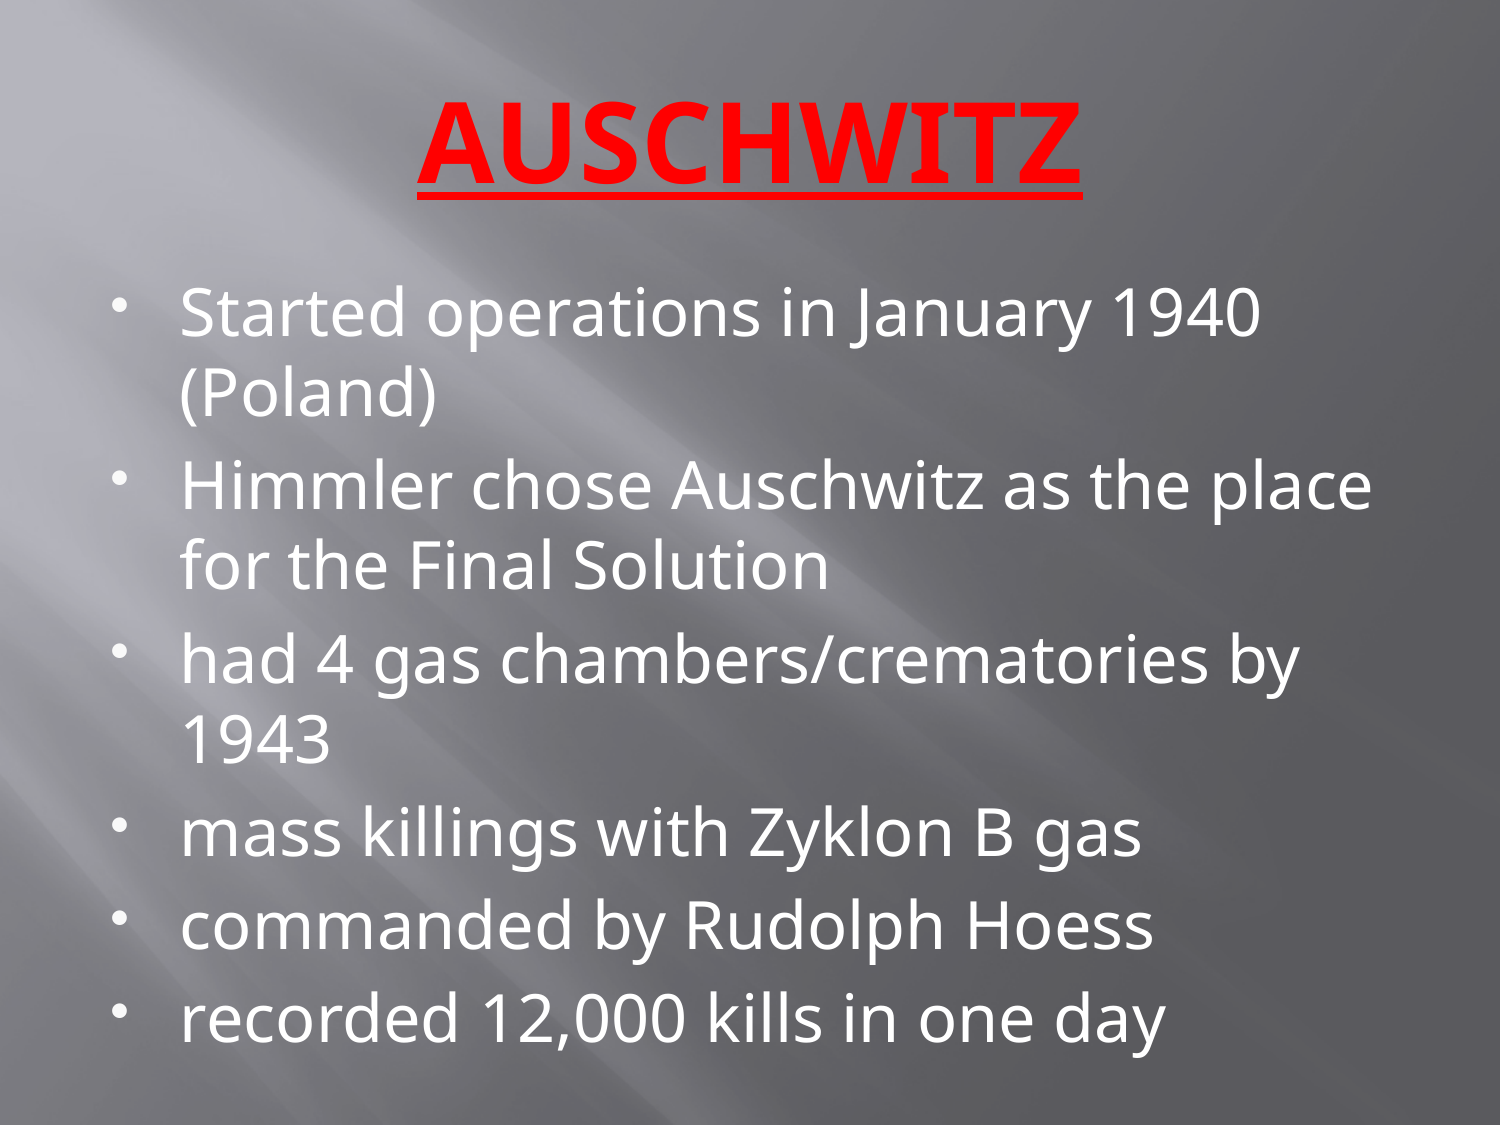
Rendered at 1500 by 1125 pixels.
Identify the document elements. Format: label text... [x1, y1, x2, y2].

list Started operations in January 1940 (Poland) Himmler chose Auschwitz as the place for the Final Solution had 4 gas chambers/crematories by 1943 mass killings with Zyklon B gas commanded by Rudolph Hoess recorded 12,000 kills in one day [75, 262, 1425, 1035]
title AUSCHWITZ [75, 45, 1425, 233]
